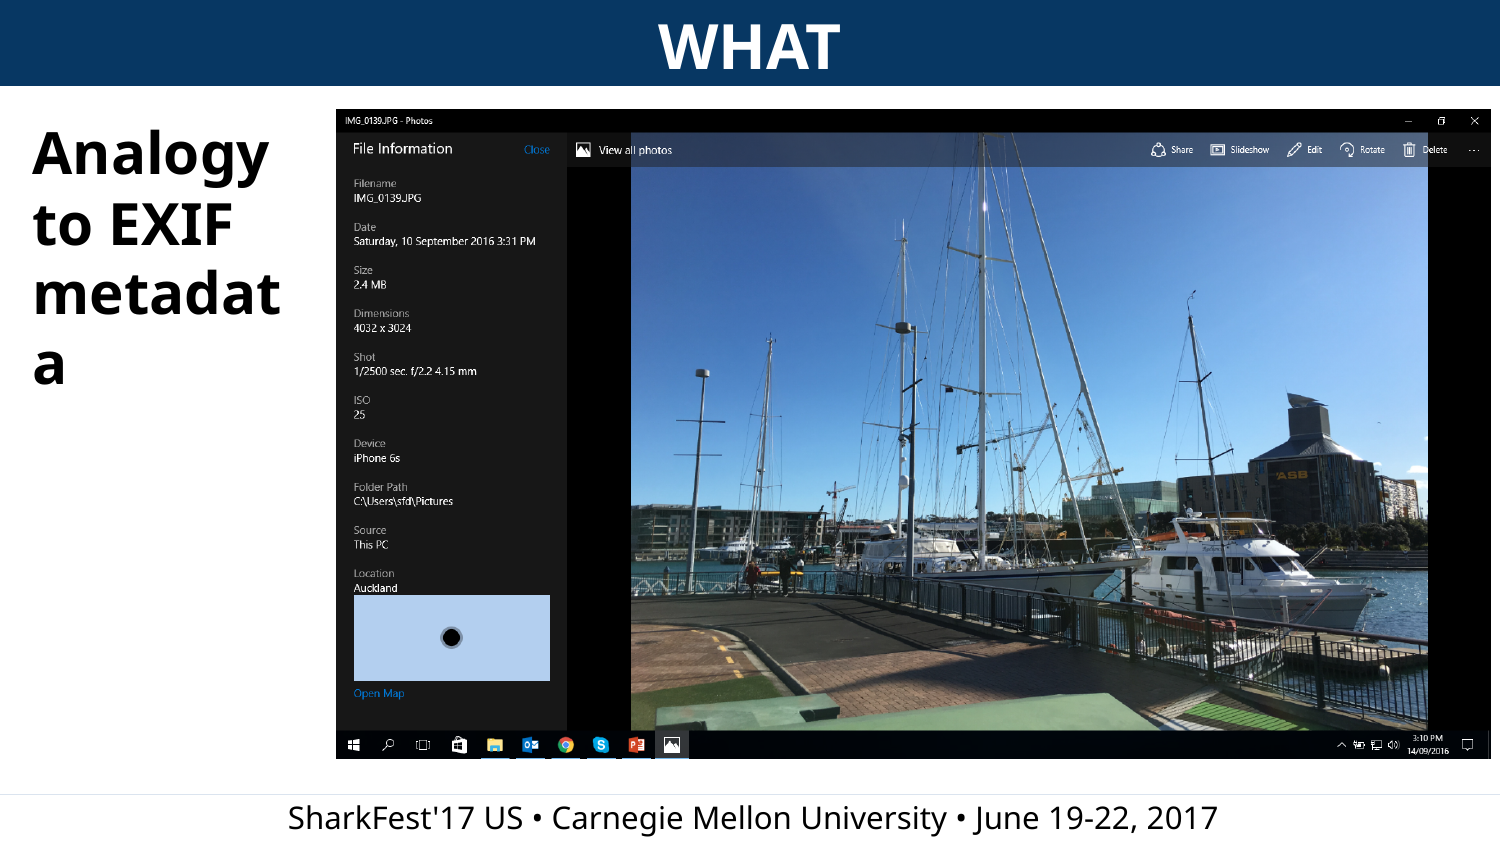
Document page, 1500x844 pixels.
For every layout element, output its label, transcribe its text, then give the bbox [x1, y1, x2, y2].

picture [336, 108, 1491, 759]
list WHAT [0, 0, 1500, 86]
text_box Analogy to EXIF metadata [17, 109, 325, 404]
